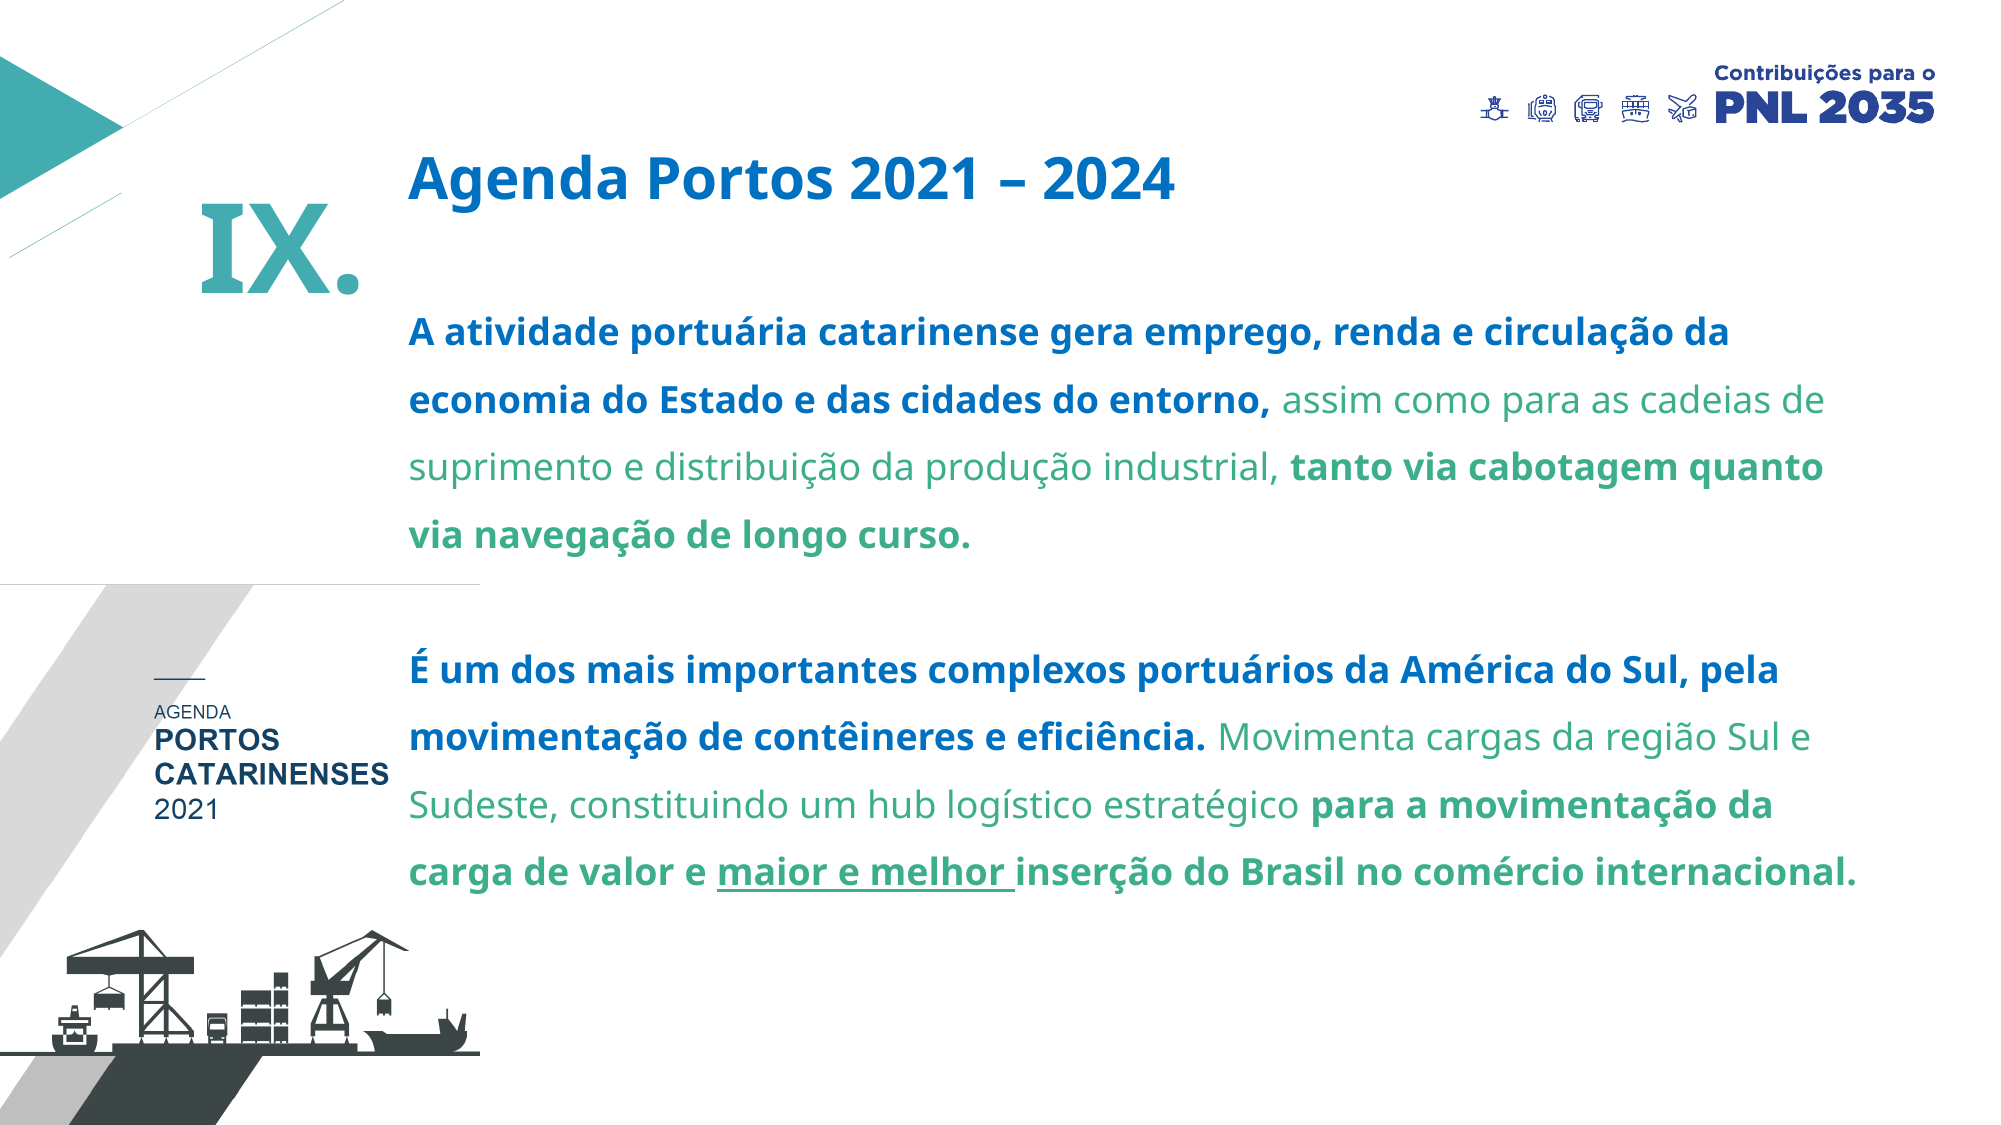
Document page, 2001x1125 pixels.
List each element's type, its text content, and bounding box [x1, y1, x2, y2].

text_box IX. [110, 151, 382, 325]
picture [0, 584, 480, 1125]
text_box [0, 0, 344, 258]
text_box Agenda Portos 2021 – 2024 A atividade portuária catarinense gera emprego, renda e circulação da economia do Estado e das cidades do entorno, assim como para as cadeias de suprimento e distribuição da produção industrial, tanto via cabotagem quanto via navegação de longo curso. É um dos mais importantes complexos portuários da América do Sul, pela movimentação de contêineres e eficiência. Movimenta cargas da região Sul e Sudeste, constituindo um hub logístico estratégico para a movimentação da carga de valor e maior e melhor inserção do Brasil no comércio internacional. [393, 133, 1884, 901]
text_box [1480, 64, 1935, 124]
